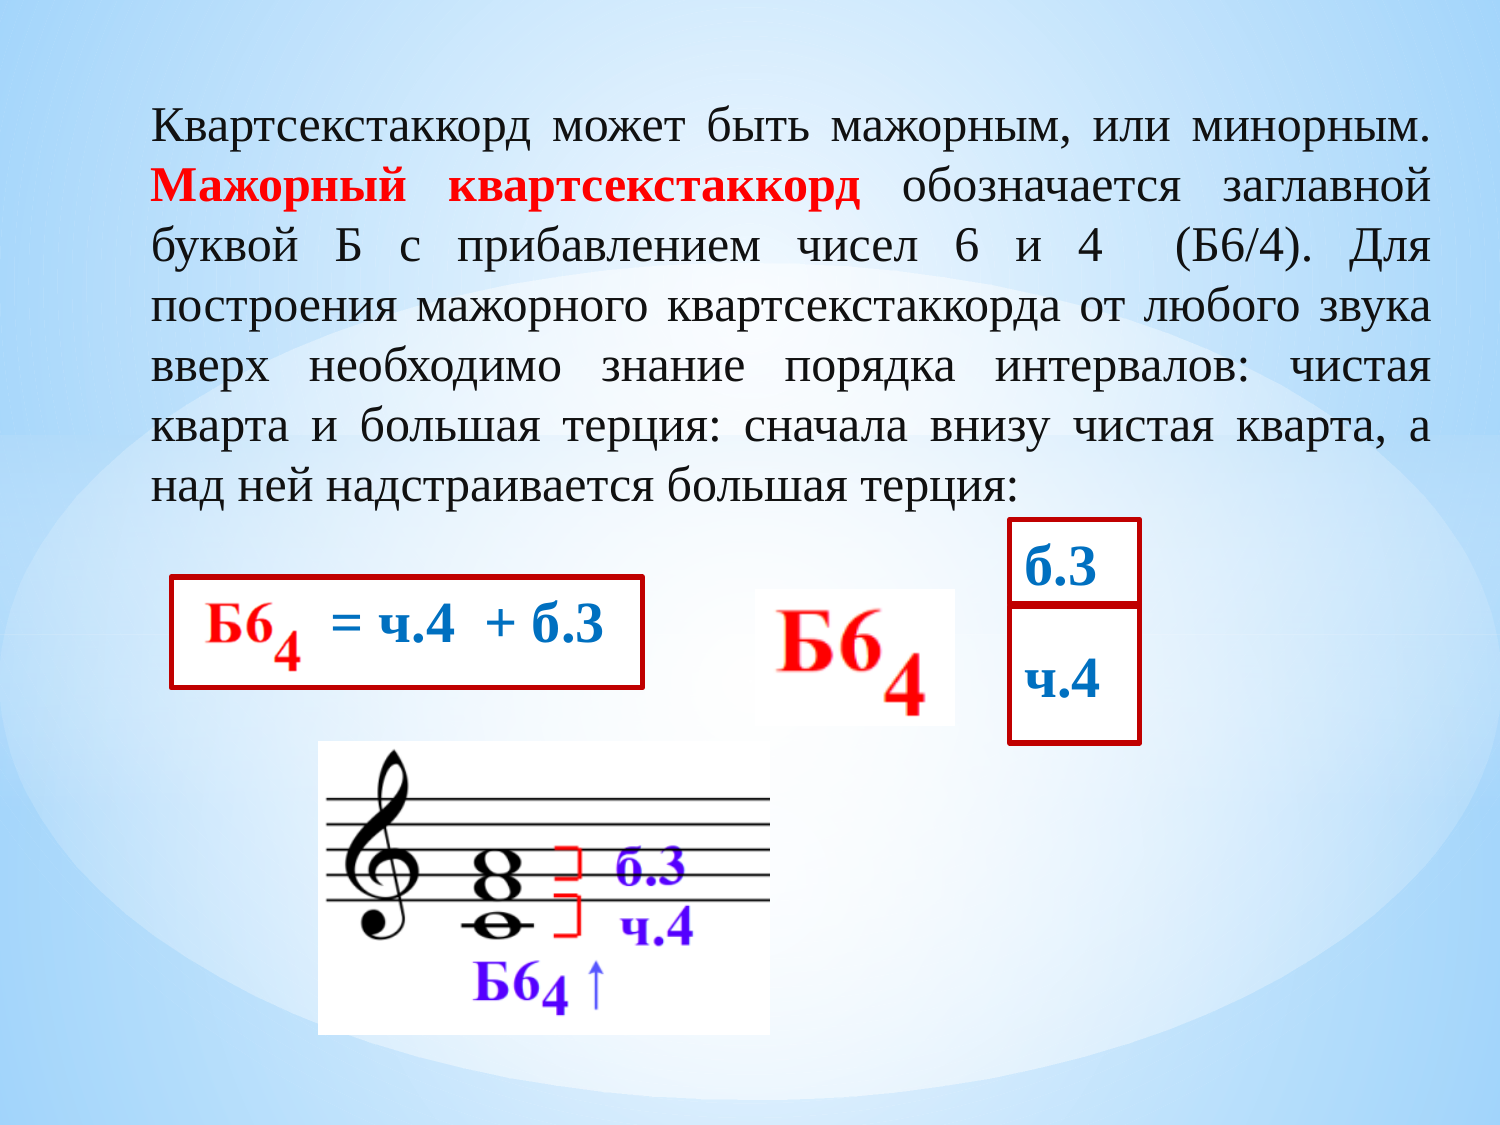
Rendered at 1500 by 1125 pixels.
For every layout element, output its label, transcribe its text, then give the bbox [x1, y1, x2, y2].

text_box = ч.4 + б.3 [171, 576, 643, 688]
text_box б.3 [1009, 519, 1140, 605]
text_box ч.4 [1009, 605, 1140, 744]
picture [318, 740, 771, 1035]
picture [191, 589, 319, 677]
subtitle Квартсекстаккорд может быть мажорным, или минорным. Мажорный квартсекстаккорд обозначается заглавной буквой Б с прибавлением чисел 6 и 4 (Б6/4). Для построения мажорного квартсекстаккорда от любого звука вверх необходимо знание порядка интервалов: чистая кварта и большая терция: сначала внизу чистая кварта, а над ней надстраивается большая терция: [135, 84, 1447, 1035]
picture [755, 589, 956, 726]
